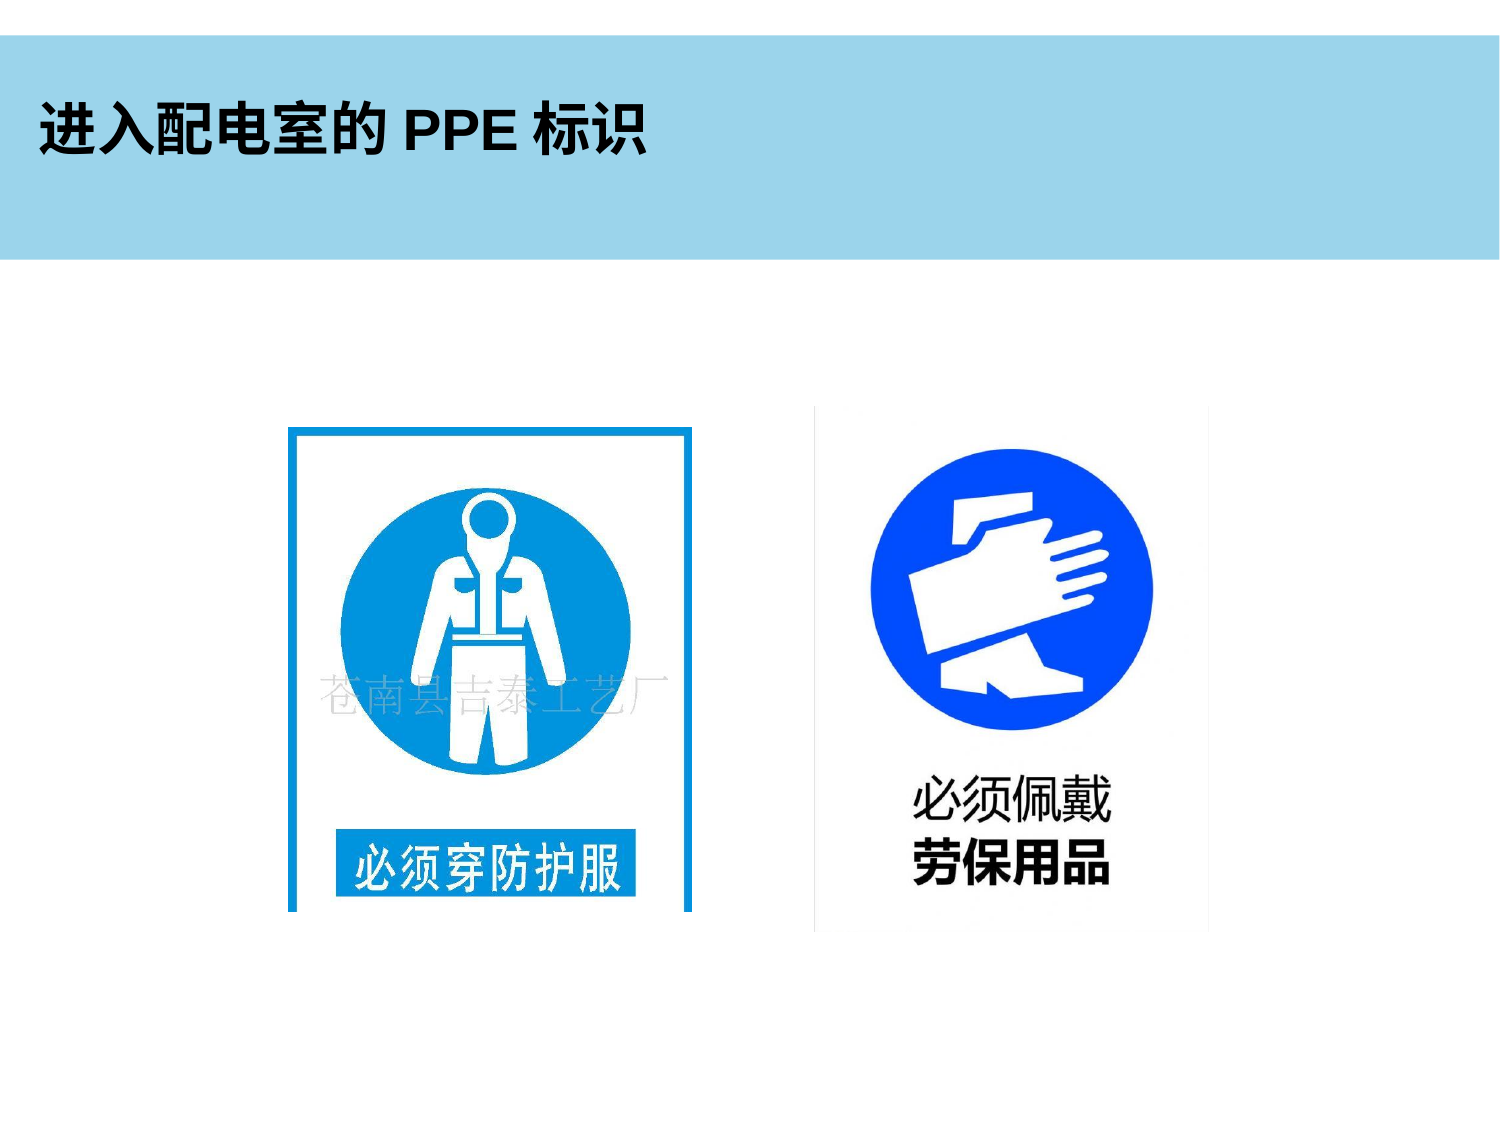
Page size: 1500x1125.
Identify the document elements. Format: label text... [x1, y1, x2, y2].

picture [814, 406, 1209, 933]
title 进入配电室的PPE标识 [39, 92, 1209, 233]
picture [295, 433, 686, 912]
